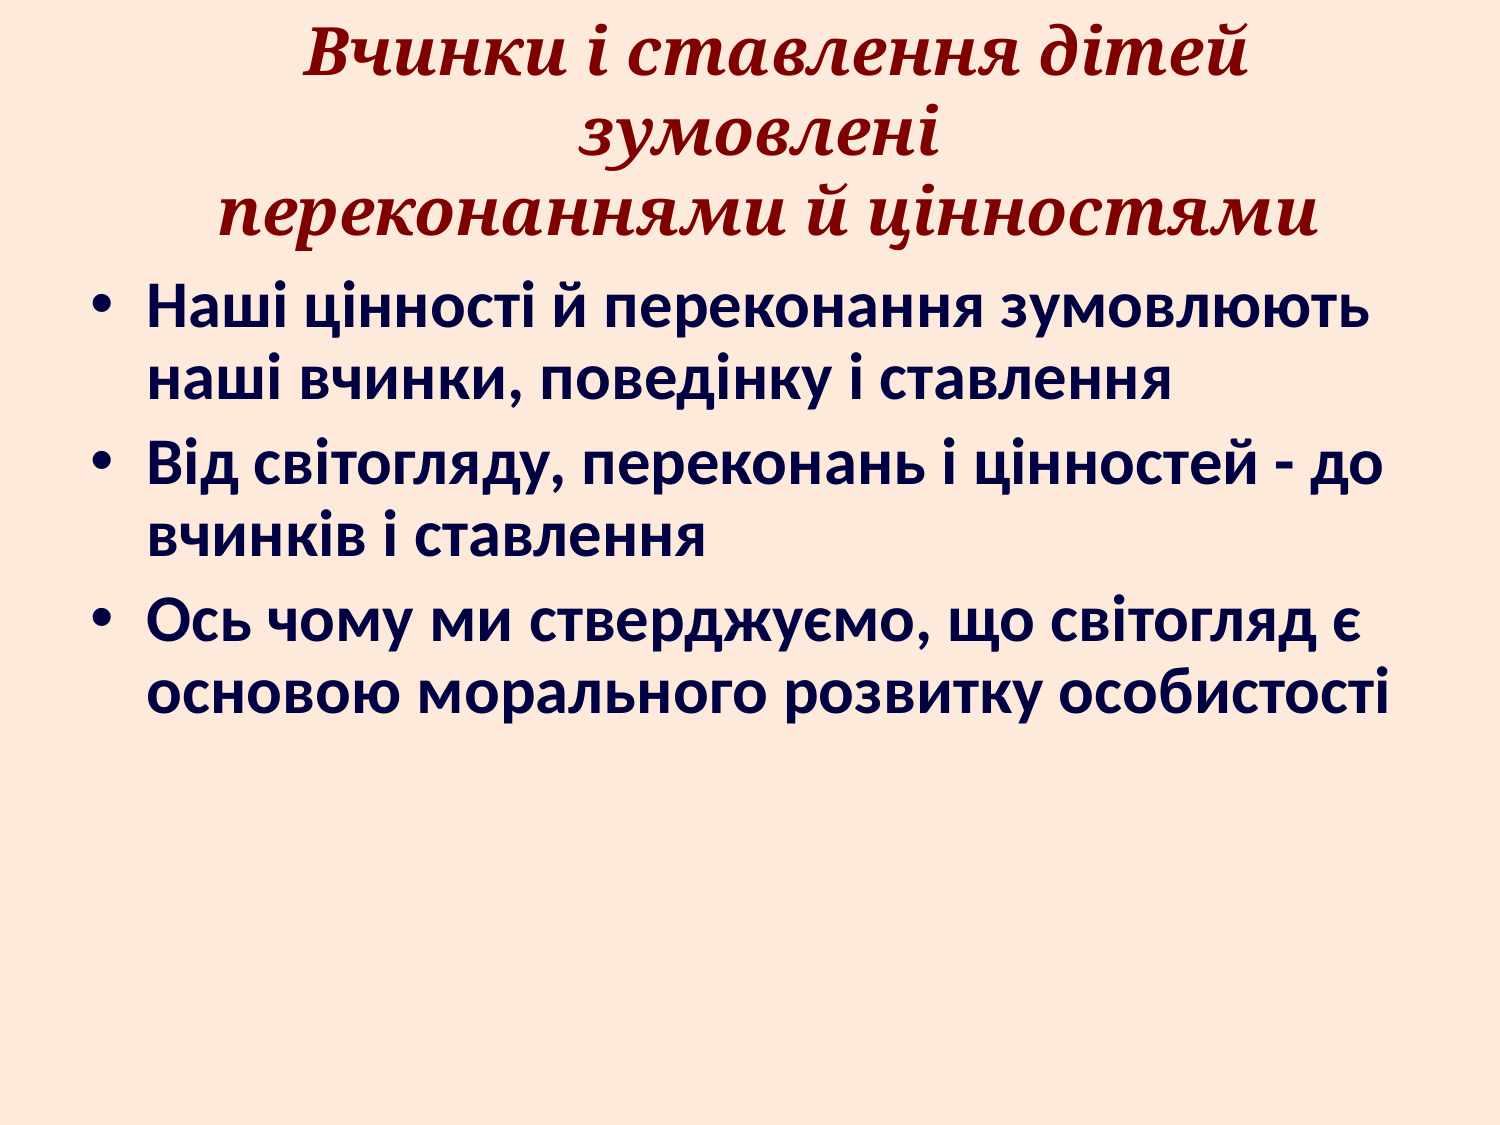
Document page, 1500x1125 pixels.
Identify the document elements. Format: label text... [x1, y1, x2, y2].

title Вчинки і ставлення дітей зумовлені переконаннями й цінностями [93, 35, 1444, 223]
list Наші цінності й переконання зумовлюють наші вчинки, поведінку і ставлення Від світогляду, переконань і цінностей - до вчинків і ставлення Ось чому ми стверджуємо, що світогляд є основою морального розвитку особистості [75, 262, 1425, 1005]
